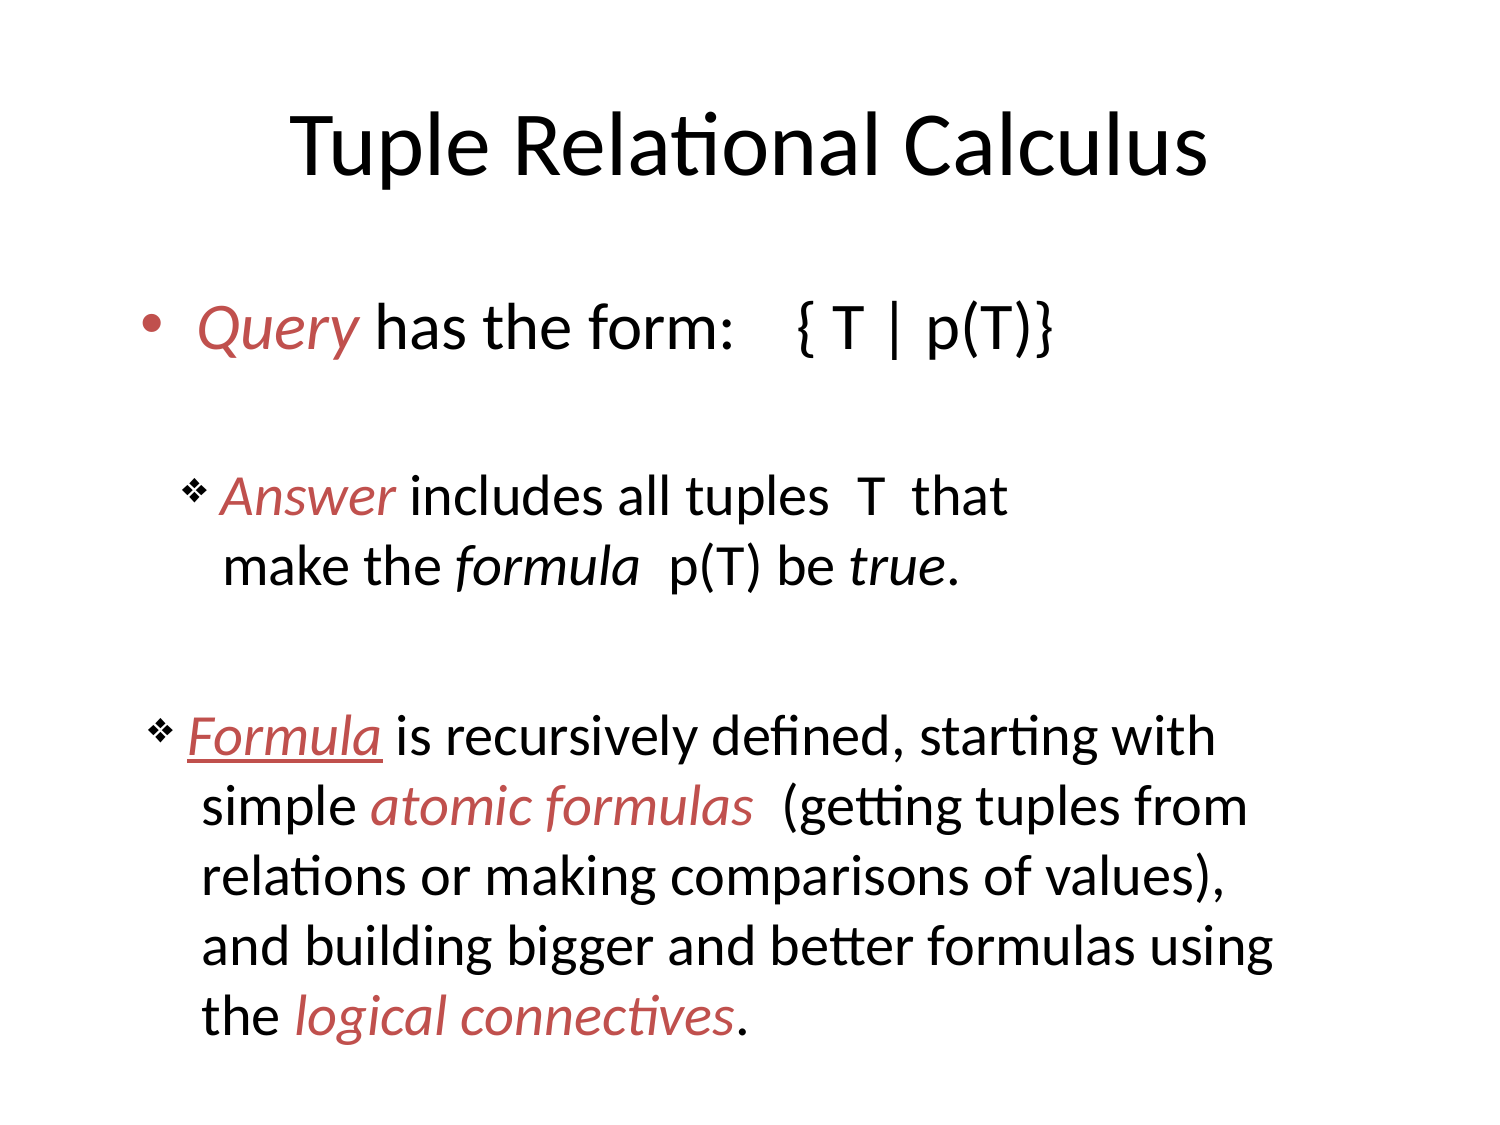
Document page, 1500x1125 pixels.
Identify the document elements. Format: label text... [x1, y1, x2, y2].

text_box Formula is recursively defined, starting with simple atomic formulas (getting tuples from relations or making comparisons of values), and building bigger and better formulas using the logical connectives. [133, 689, 1290, 1055]
text_box [259, 839, 761, 925]
title Tuple Relational Calculus [75, 45, 1425, 233]
text_box Answer includes all tuples T that make the formula p(T) be true. [167, 449, 1025, 605]
list Query has the form: { T | p(T)} [125, 275, 1400, 944]
